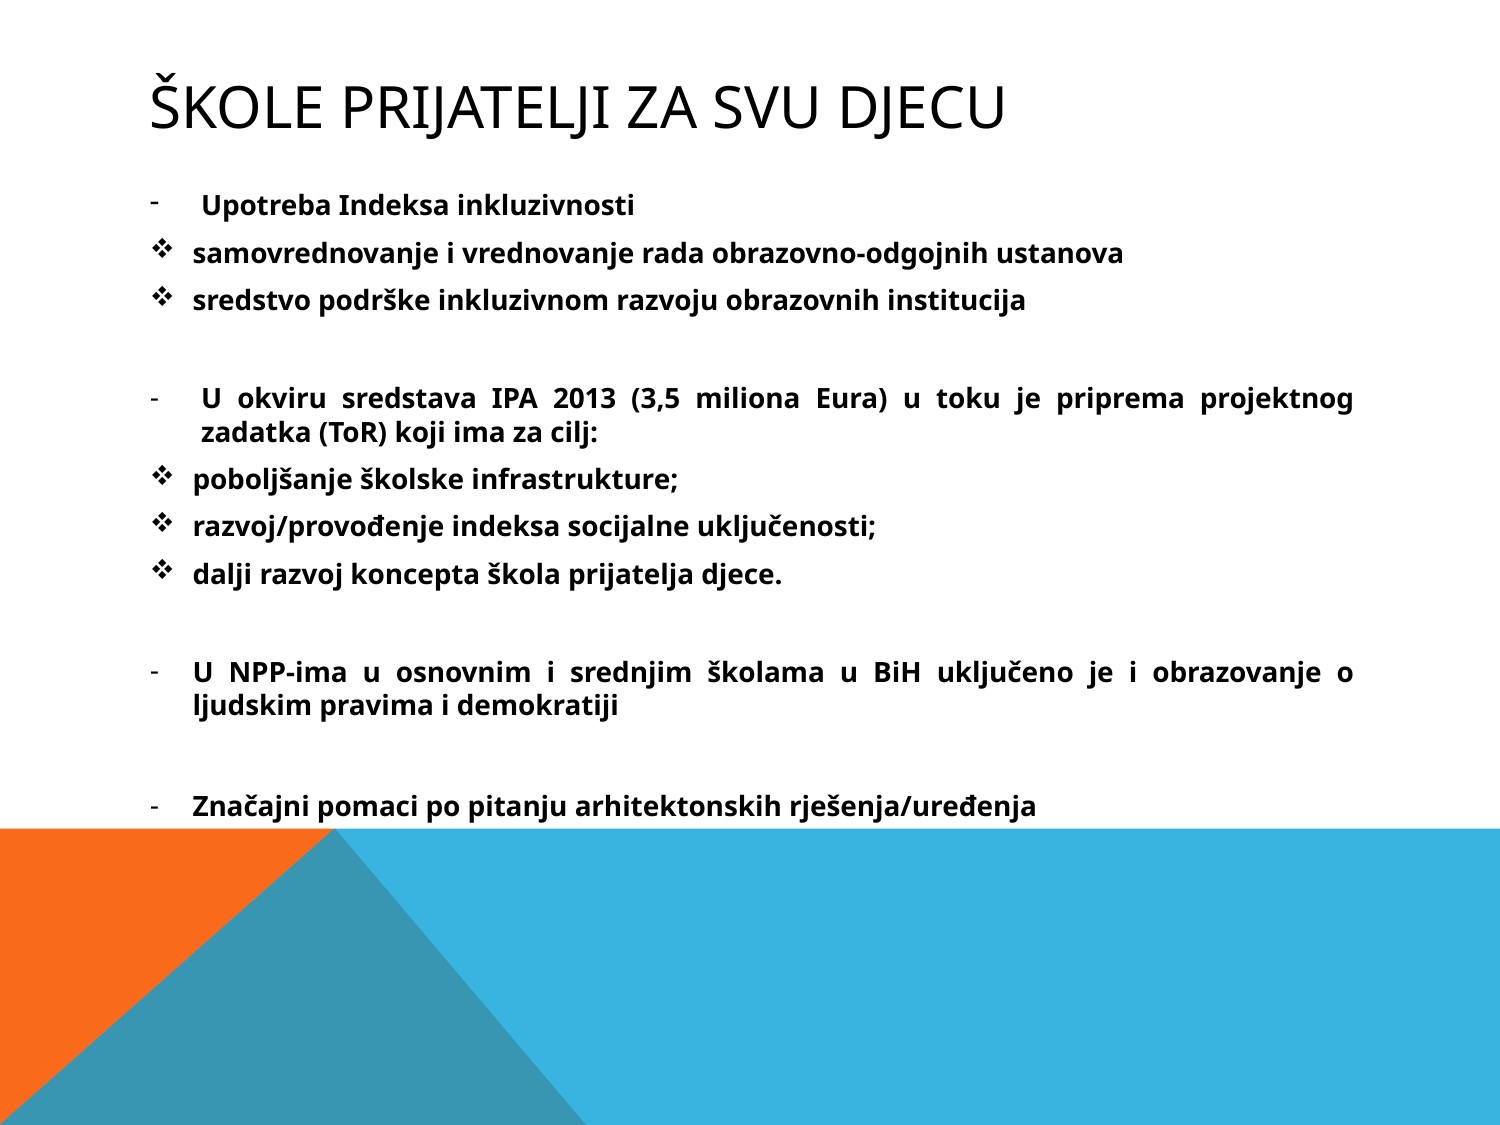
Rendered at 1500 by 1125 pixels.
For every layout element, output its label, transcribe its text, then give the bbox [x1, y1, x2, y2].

title Škole prijatelji za svu djecu [134, 59, 1369, 150]
list Upotreba Indeksa inkluzivnosti samovrednovanje i vrednovanje rada obrazovno-odgojnih ustanova sredstvo podrške inkluzivnom razvoju obrazovnih institucija U okviru sredstava IPA 2013 (3,5 miliona Eura) u toku je priprema projektnog zadatka (ToR) koji ima za cilj: poboljšanje školske infrastrukture; razvoj/provođenje indeksa socijalne uključenosti; dalji razvoj koncepta škola prijatelja djece. U NPP-ima u osnovnim i srednjim školama u BiH uključeno je i obrazovanje o ljudskim pravima i demokratiji Značajni pomaci po pitanju arhitektonskih rješenja/uređenja [134, 180, 1369, 835]
